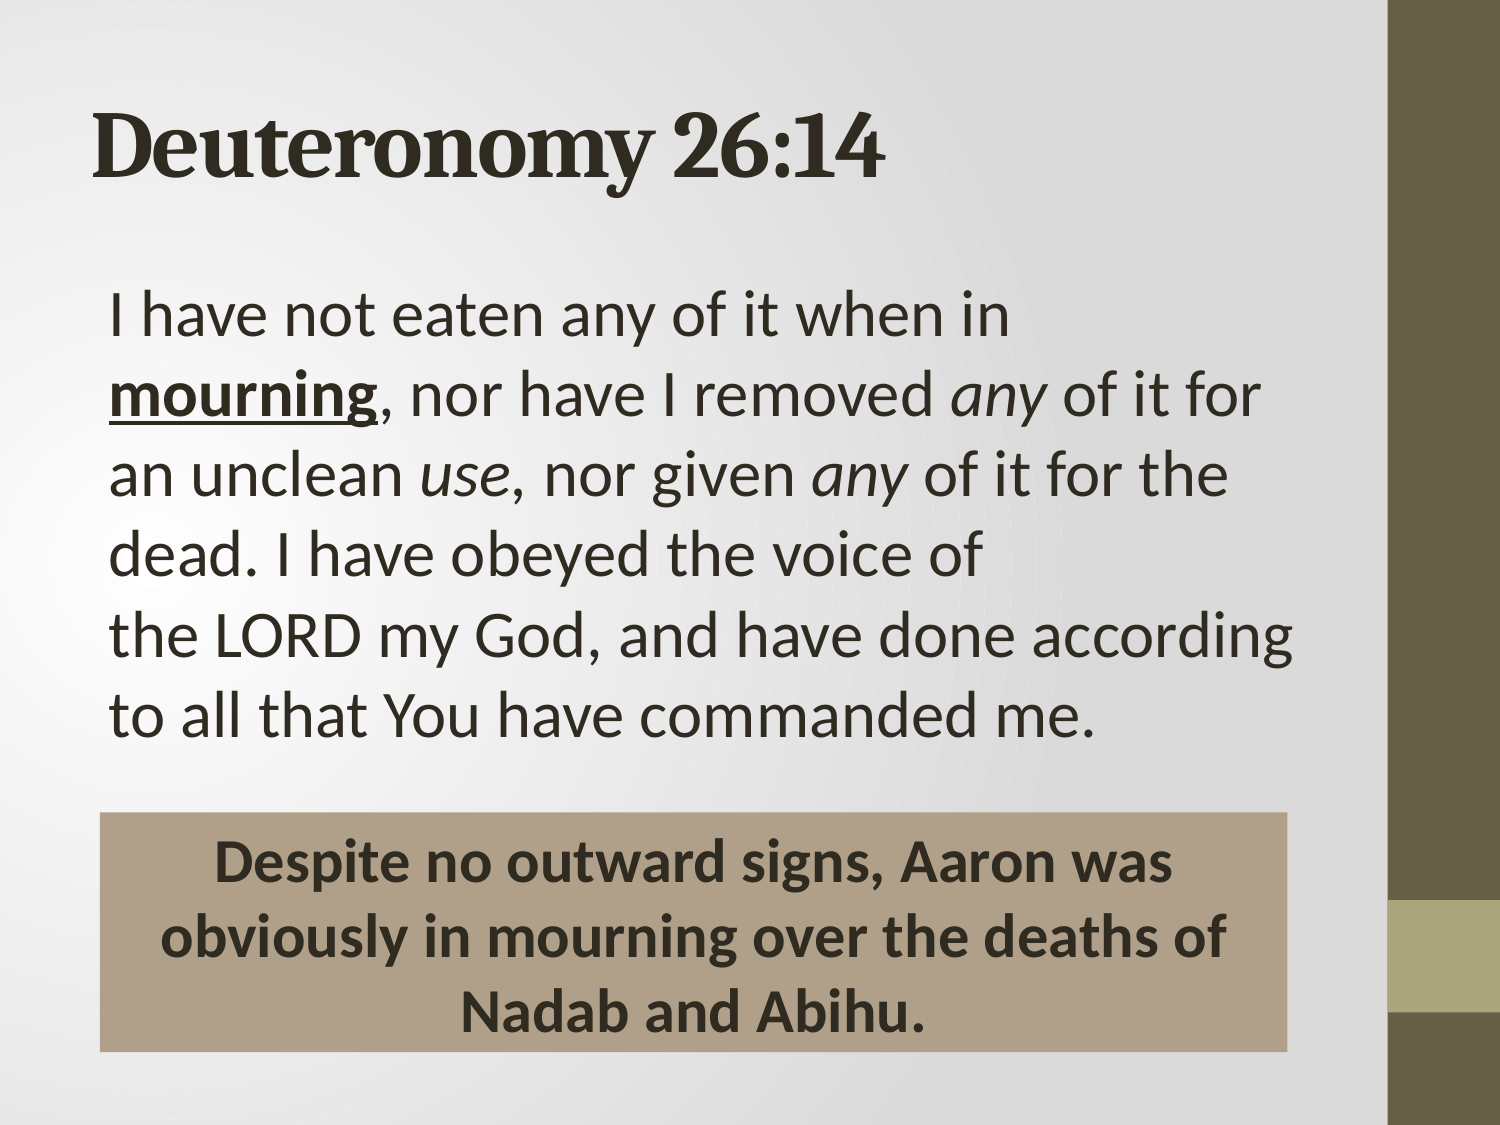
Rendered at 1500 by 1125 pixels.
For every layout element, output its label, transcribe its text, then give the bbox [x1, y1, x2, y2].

title Deuteronomy 26:14 [75, 45, 1325, 233]
list I have not eaten any of it when in mourning, nor have I removed any of it for an unclean use, nor given any of it for the dead. I have obeyed the voice of the Lord my God, and have done according to all that You have commanded me. [75, 262, 1325, 813]
text_box Despite no outward signs, Aaron was obviously in mourning over the deaths of Nadab and Abihu. [99, 812, 1288, 1053]
